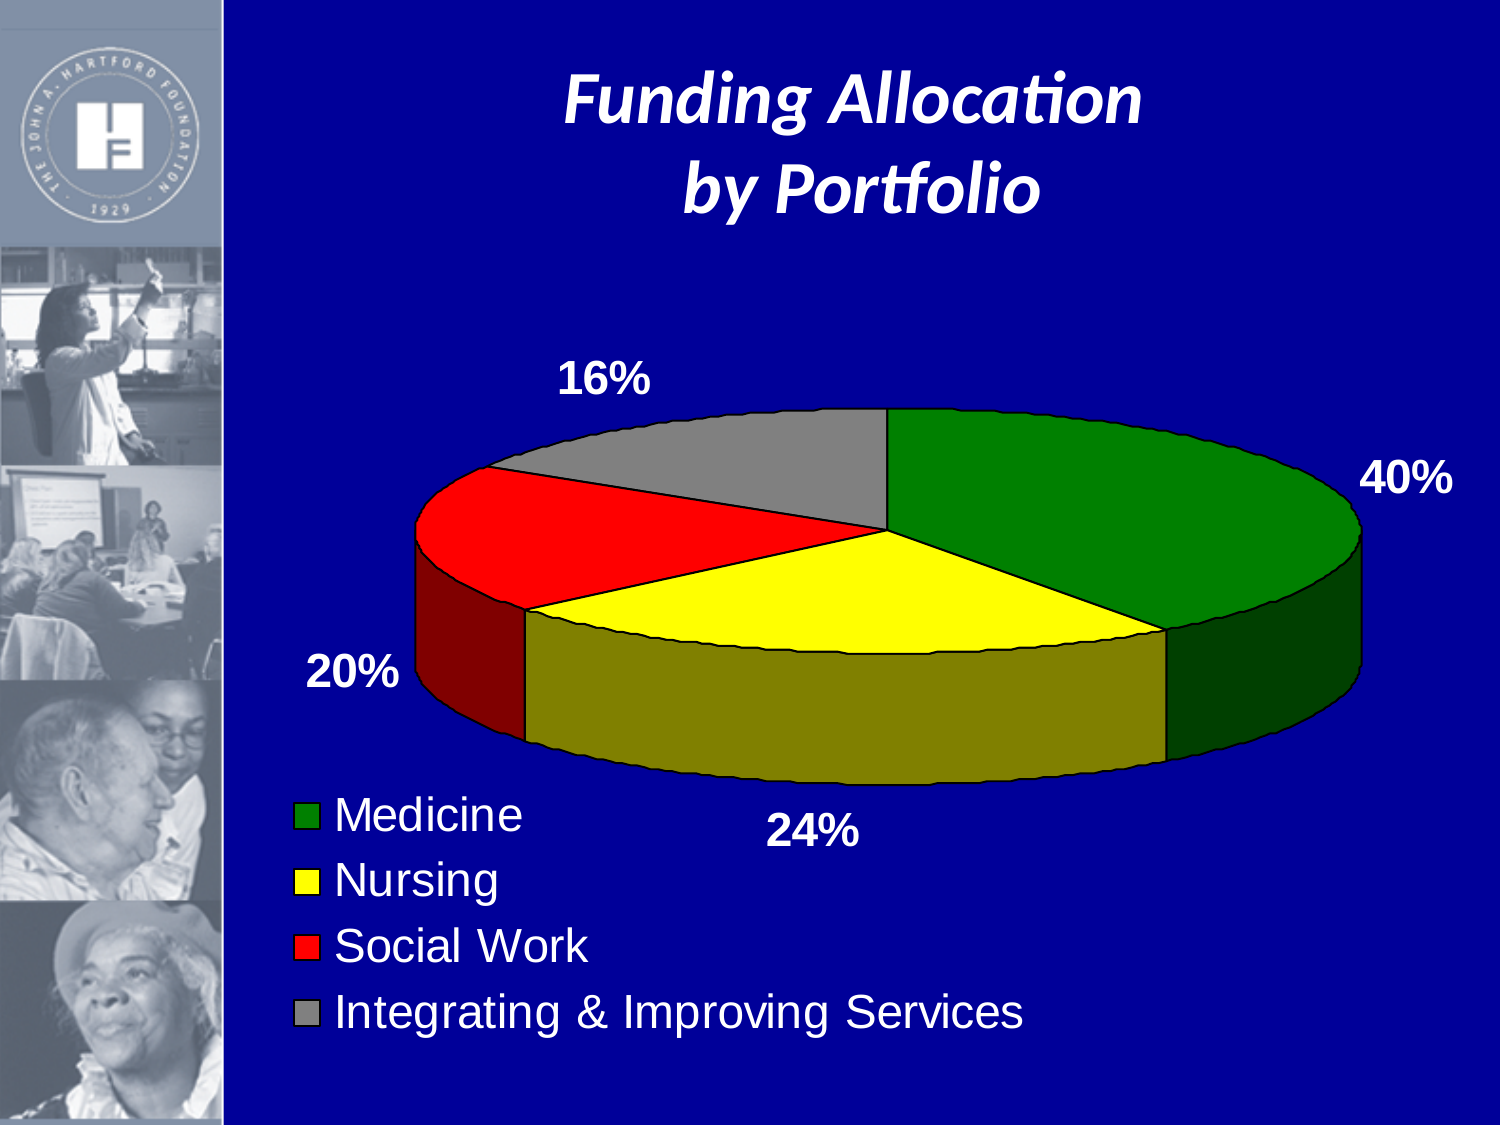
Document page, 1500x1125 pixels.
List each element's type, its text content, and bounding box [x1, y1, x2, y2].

picture [0, 0, 224, 1125]
title Funding Allocation by Portfolio [224, 44, 1500, 115]
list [225, 115, 1500, 1095]
